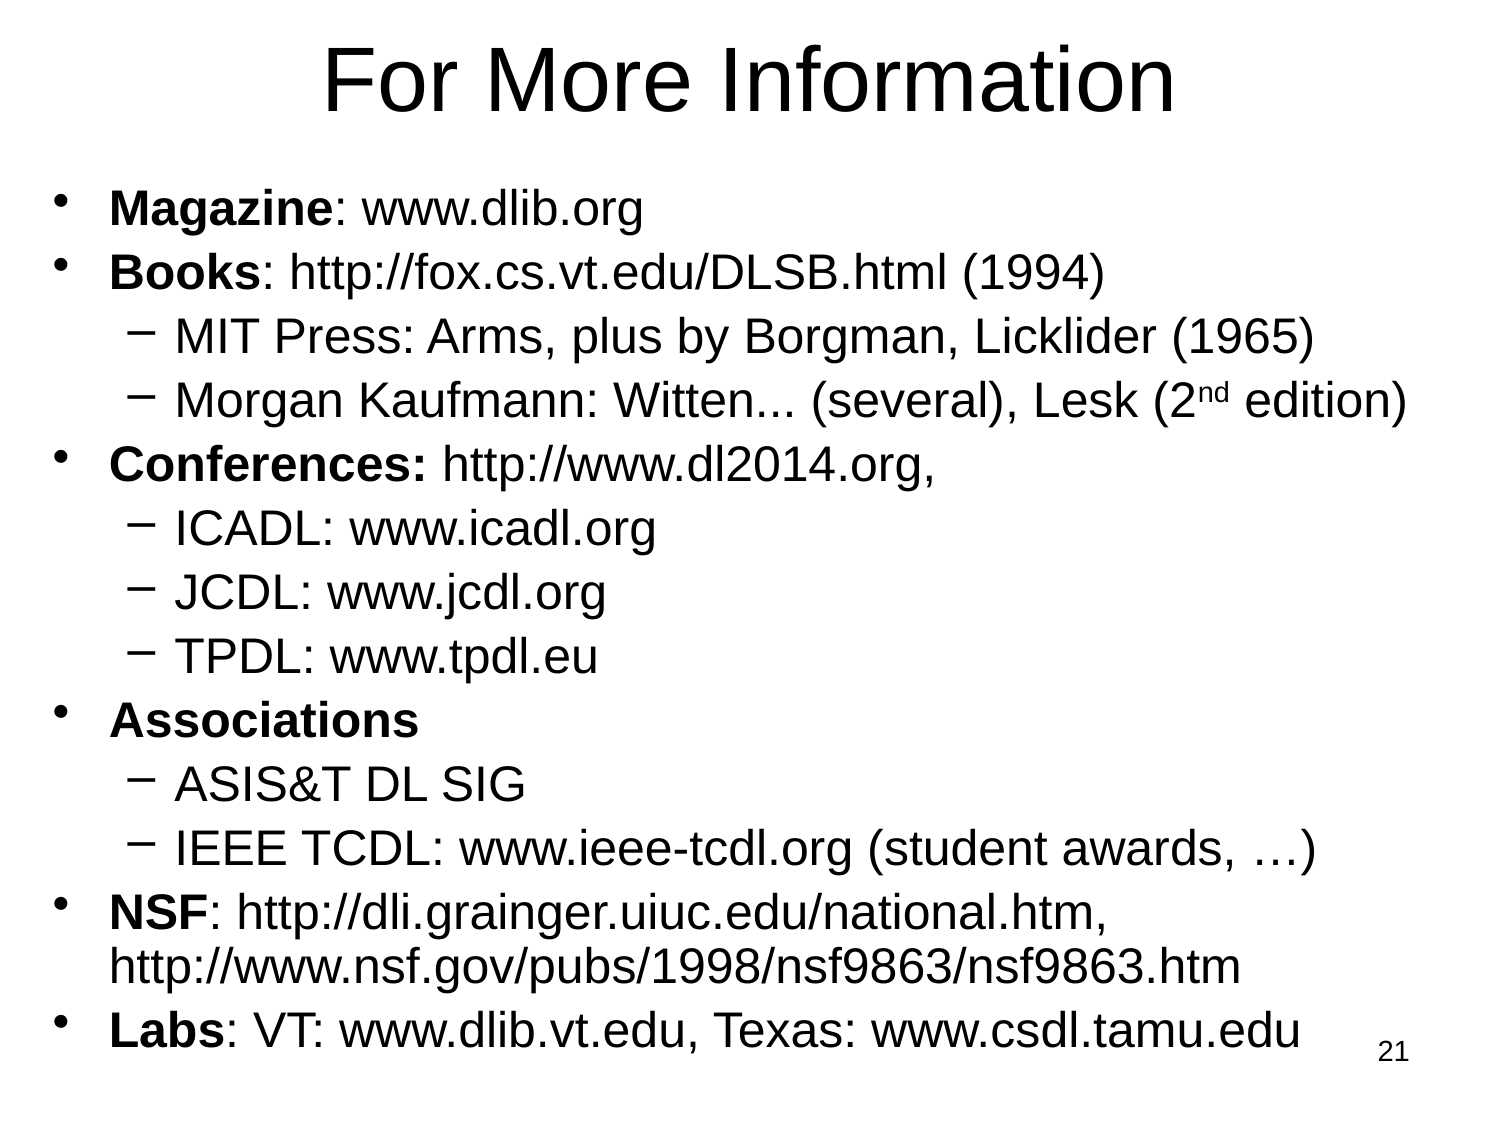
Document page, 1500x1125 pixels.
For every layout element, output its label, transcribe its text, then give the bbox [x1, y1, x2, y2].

list Magazine: www.dlib.org Books: http://fox.cs.vt.edu/DLSB.html (1994) MIT Press: Arms, plus by Borgman, Licklider (1965) Morgan Kaufmann: Witten... (several), Lesk (2nd edition) Conferences: http://www.dl2014.org, ICADL: www.icadl.org JCDL: www.jcdl.org TPDL: www.tpdl.eu Associations ASIS&T DL SIG IEEE TCDL: www.ieee-tcdl.org (student awards, …) NSF: http://dli.grainger.uiuc.edu/national.htm, http://www.nsf.gov/pubs/1998/nsf9863/nsf9863.htm Labs: VT: www.dlib.vt.edu, Texas: www.csdl.tamu.edu [37, 174, 1451, 1101]
title For More Information [112, 0, 1388, 151]
